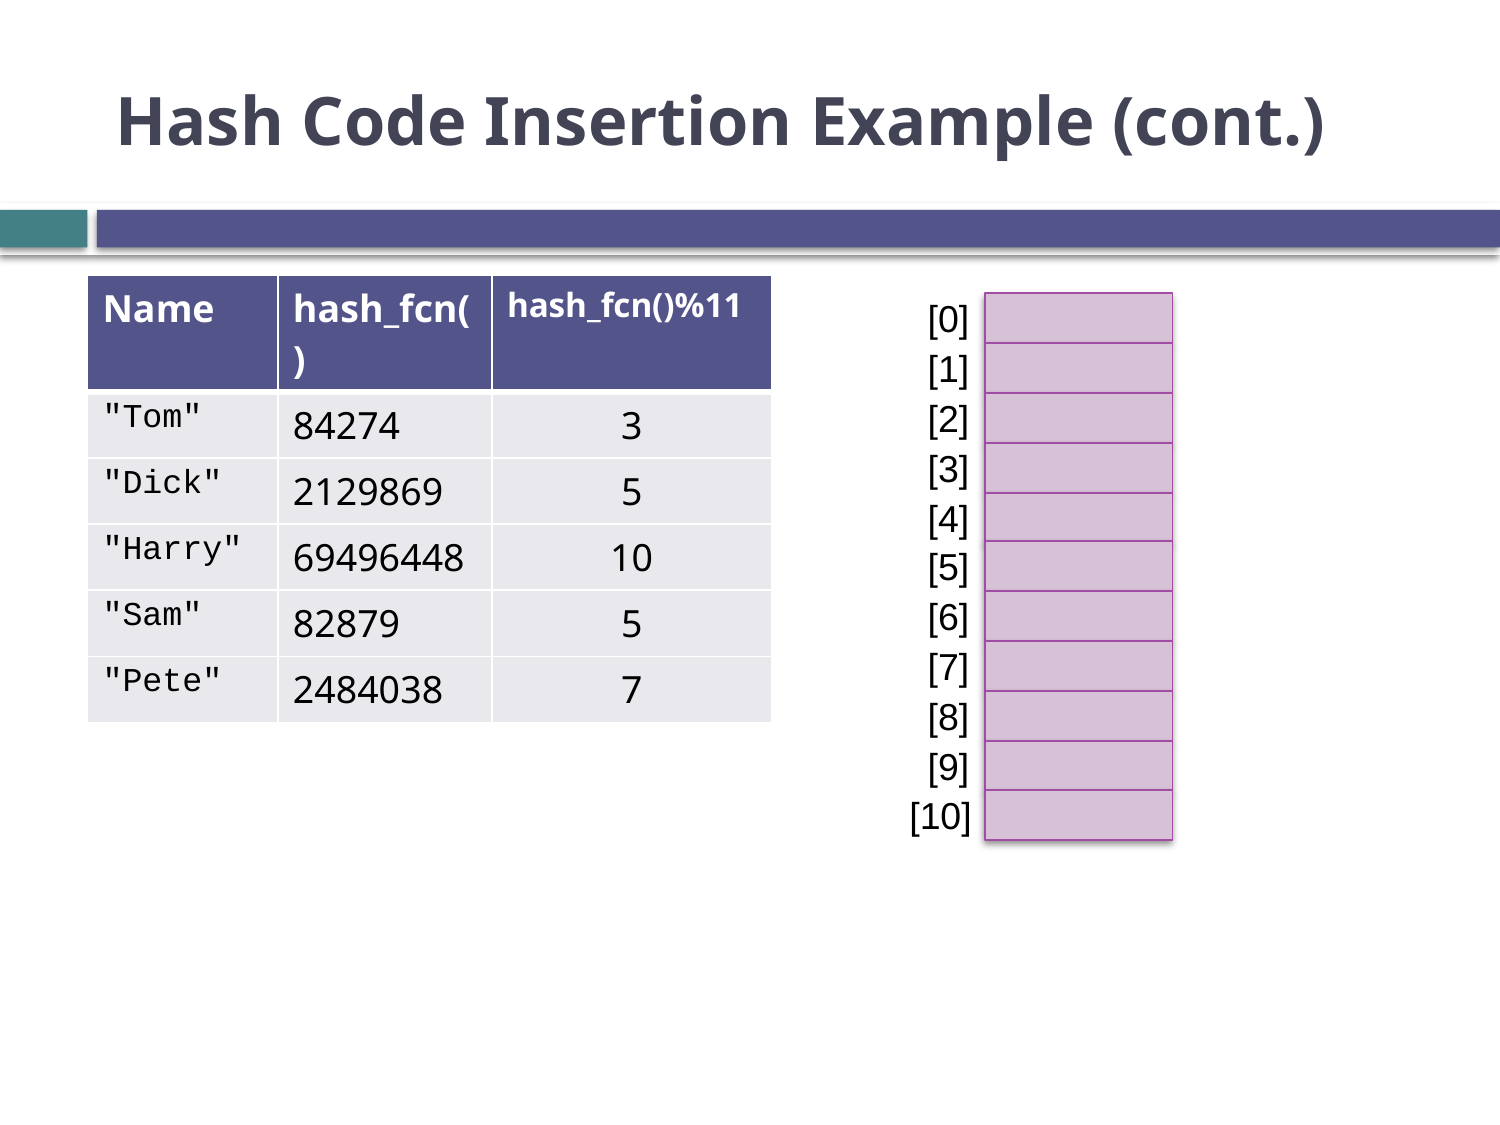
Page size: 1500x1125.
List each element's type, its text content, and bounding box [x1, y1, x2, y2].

table_cell 7 [493, 657, 771, 722]
text_box [10] [894, 784, 987, 845]
table_cell "Sam" [88, 591, 277, 656]
table_cell 10 [493, 525, 771, 589]
table_cell "Pete" [88, 657, 277, 722]
table_cell 3 [493, 395, 771, 457]
table_cell "Tom" [88, 395, 277, 457]
table_cell 84274 [279, 395, 491, 457]
title Hash Code Insertion Example (cont.) [100, 37, 1439, 201]
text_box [912, 535, 1173, 797]
table_cell 2484038 [279, 657, 491, 722]
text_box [912, 287, 1173, 535]
table_cell 82879 [279, 591, 491, 656]
table_header Name [88, 276, 277, 389]
table_cell 69496448 [279, 525, 491, 589]
table_header hash_fcn() [279, 276, 491, 389]
text_box [987, 804, 1173, 841]
table_cell 5 [493, 591, 771, 656]
table_cell "Dick" [88, 459, 277, 523]
table_header hash_fcn()%11 [493, 276, 771, 389]
table_cell 5 [493, 459, 771, 523]
table_cell "Harry" [88, 525, 277, 589]
table_cell 2129869 [279, 459, 491, 523]
